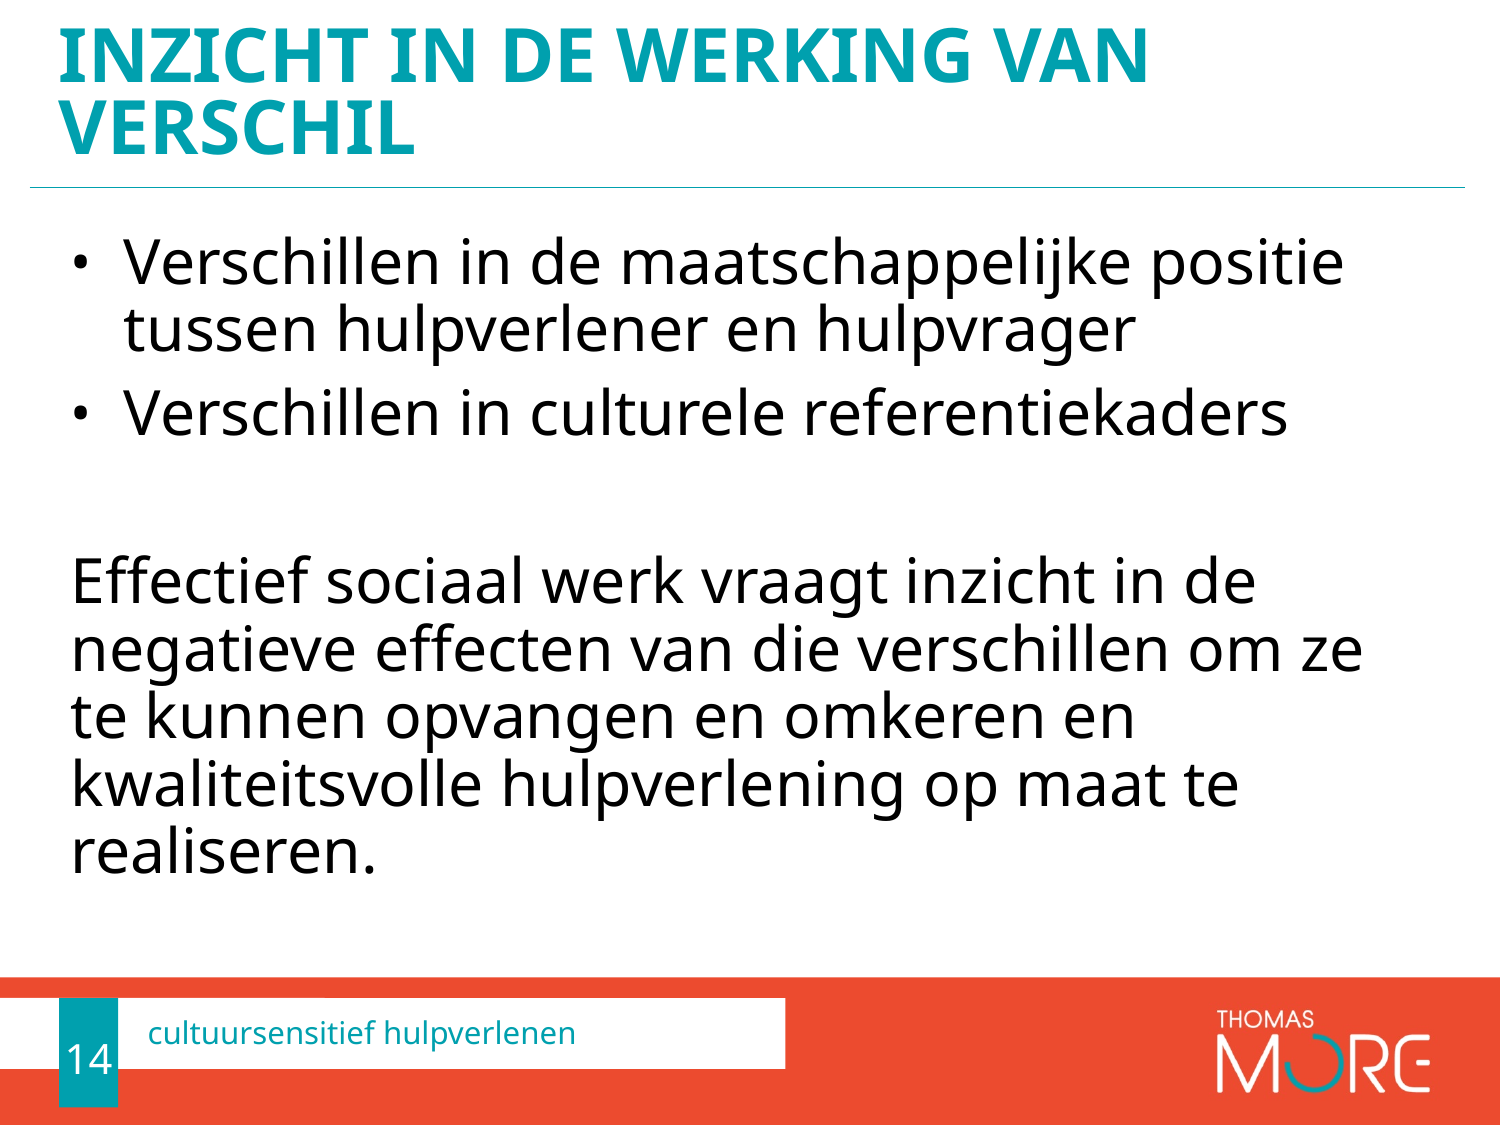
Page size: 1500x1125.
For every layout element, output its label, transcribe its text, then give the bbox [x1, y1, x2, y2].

list Verschillen in de maatschappelijke positie tussen hulpverlener en hulpvrager Verschillen in culturele referentiekaders Effectief sociaal werk vraagt inzicht in de negatieve effecten van die verschillen om ze te kunnen opvangen en omkeren en kwaliteitsvolle hulpverlening op maat te realiseren. [0, 188, 1500, 916]
title Inzicht in de werking van verschil [0, 0, 1500, 188]
footer cultuursensitief hulpverlenen [123, 998, 786, 1069]
picture [1187, 980, 1459, 1122]
slide_number 14 [59, 998, 119, 1108]
